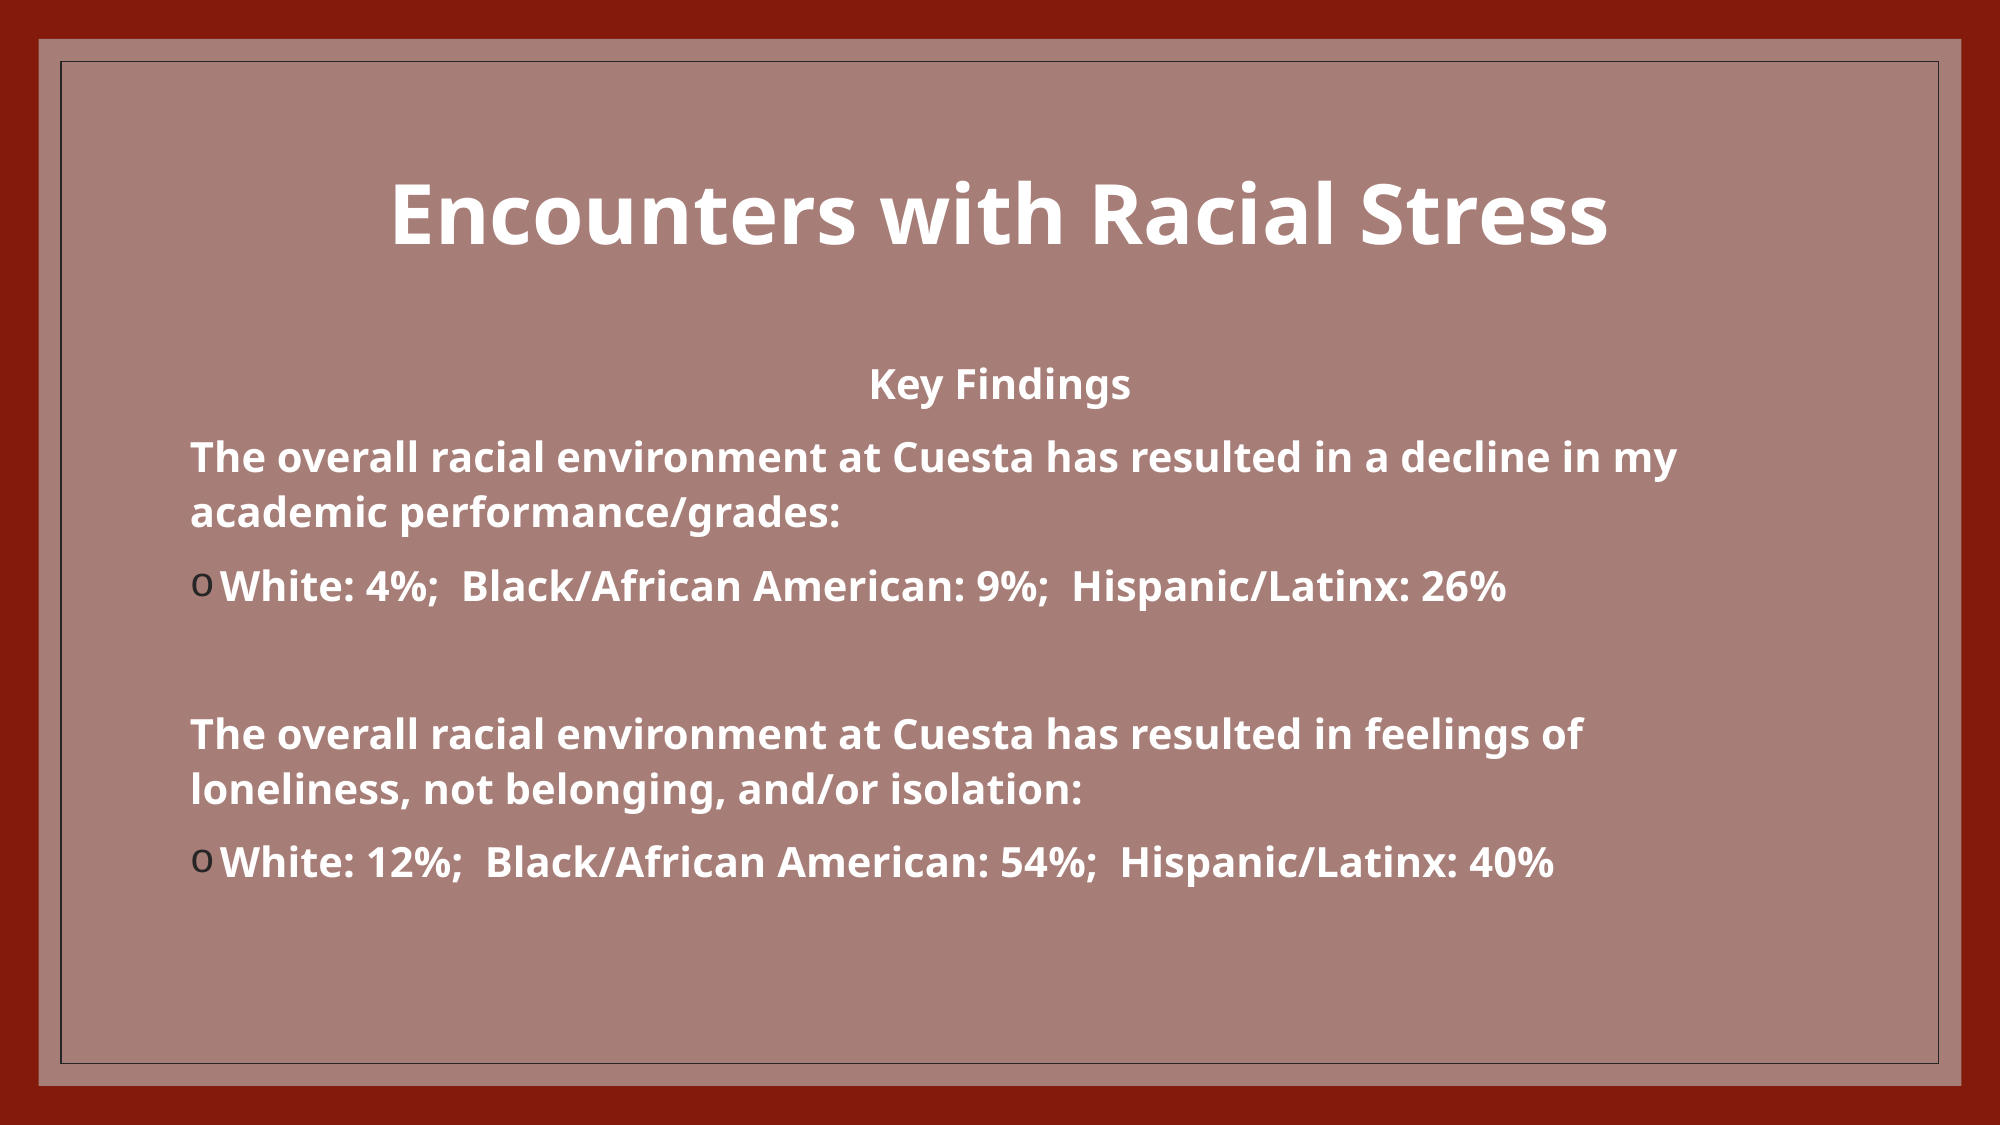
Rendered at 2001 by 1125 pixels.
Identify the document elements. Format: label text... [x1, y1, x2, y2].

list Key Findings The overall racial environment at Cuesta has resulted in a decline in my academic performance/grades: White: 4%; Black/African American: 9%; Hispanic/Latinx: 26% The overall racial environment at Cuesta has resulted in feelings of loneliness, not belonging, and/or isolation: White: 12%; Black/African American: 54%; Hispanic/Latinx: 40% [174, 345, 1825, 977]
title Encounters with Racial Stress [174, 105, 1825, 331]
